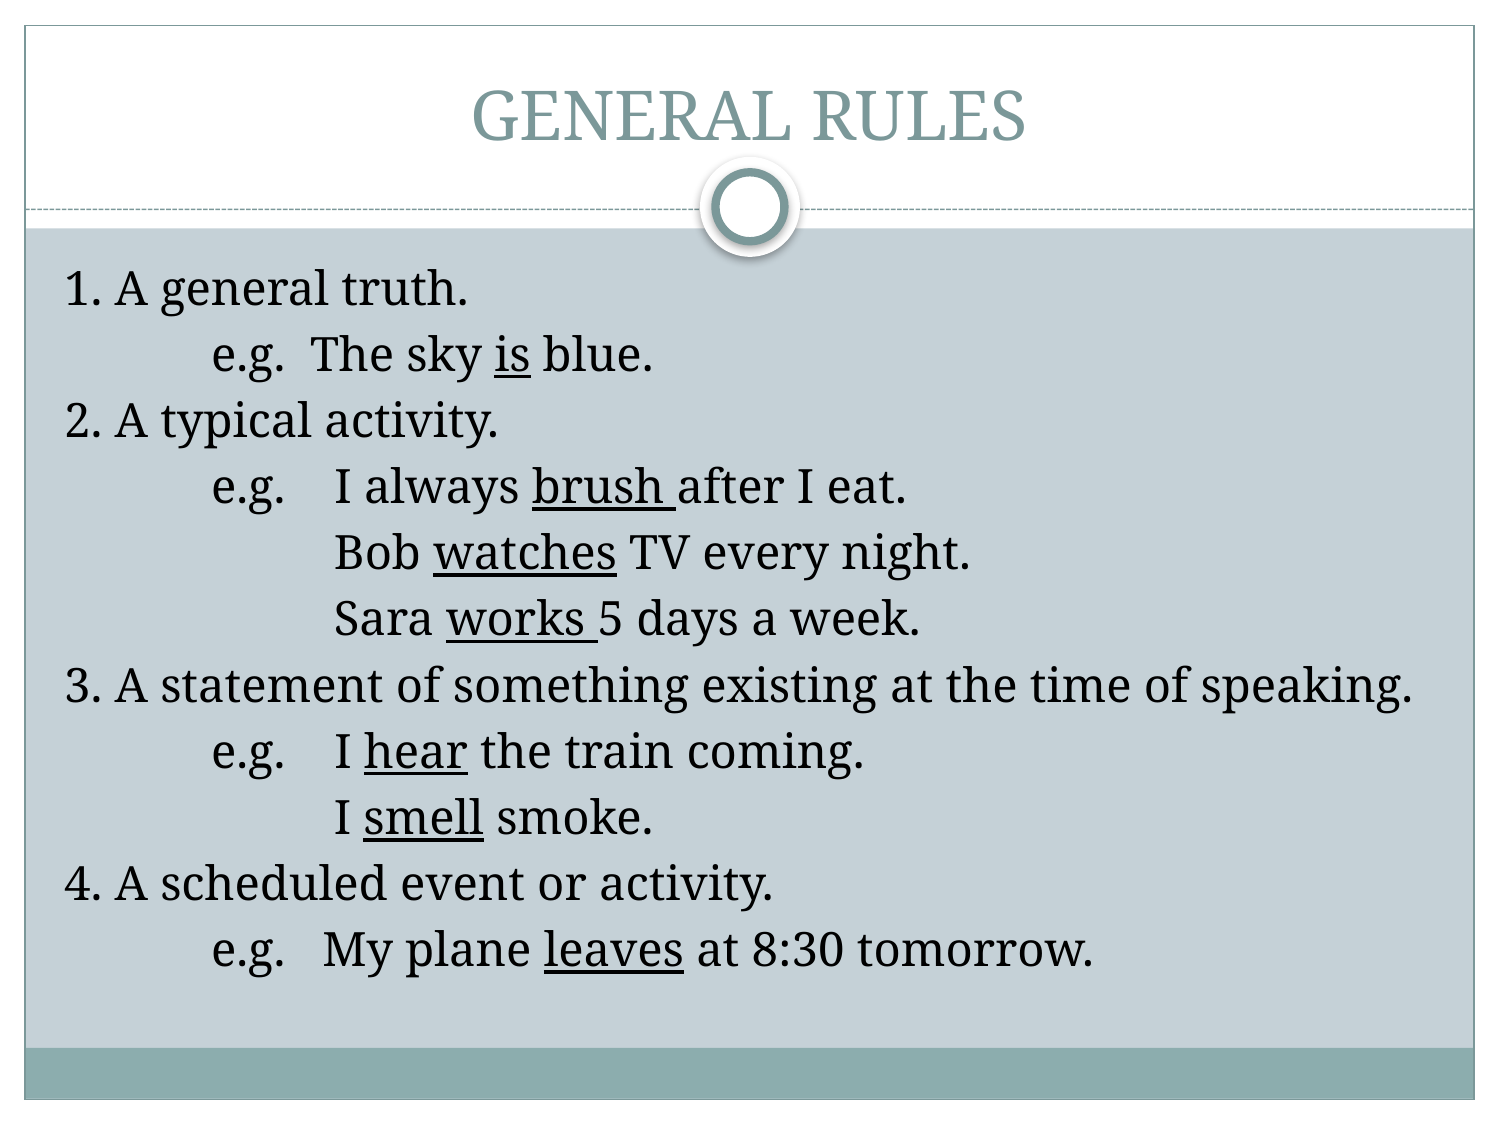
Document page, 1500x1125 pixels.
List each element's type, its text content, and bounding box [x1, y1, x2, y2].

list 1. A general truth. e.g. The sky is blue. 2. A typical activity. e.g. I always brush after I eat. Bob watches TV every night. Sara works 5 days a week. 3. A statement of something existing at the time of speaking. e.g. I hear the train coming. I smell smoke. 4. A scheduled event or activity. e.g. My plane leaves at 8:30 tomorrow. [49, 250, 1445, 1001]
title GENERAL RULES [49, 37, 1450, 162]
